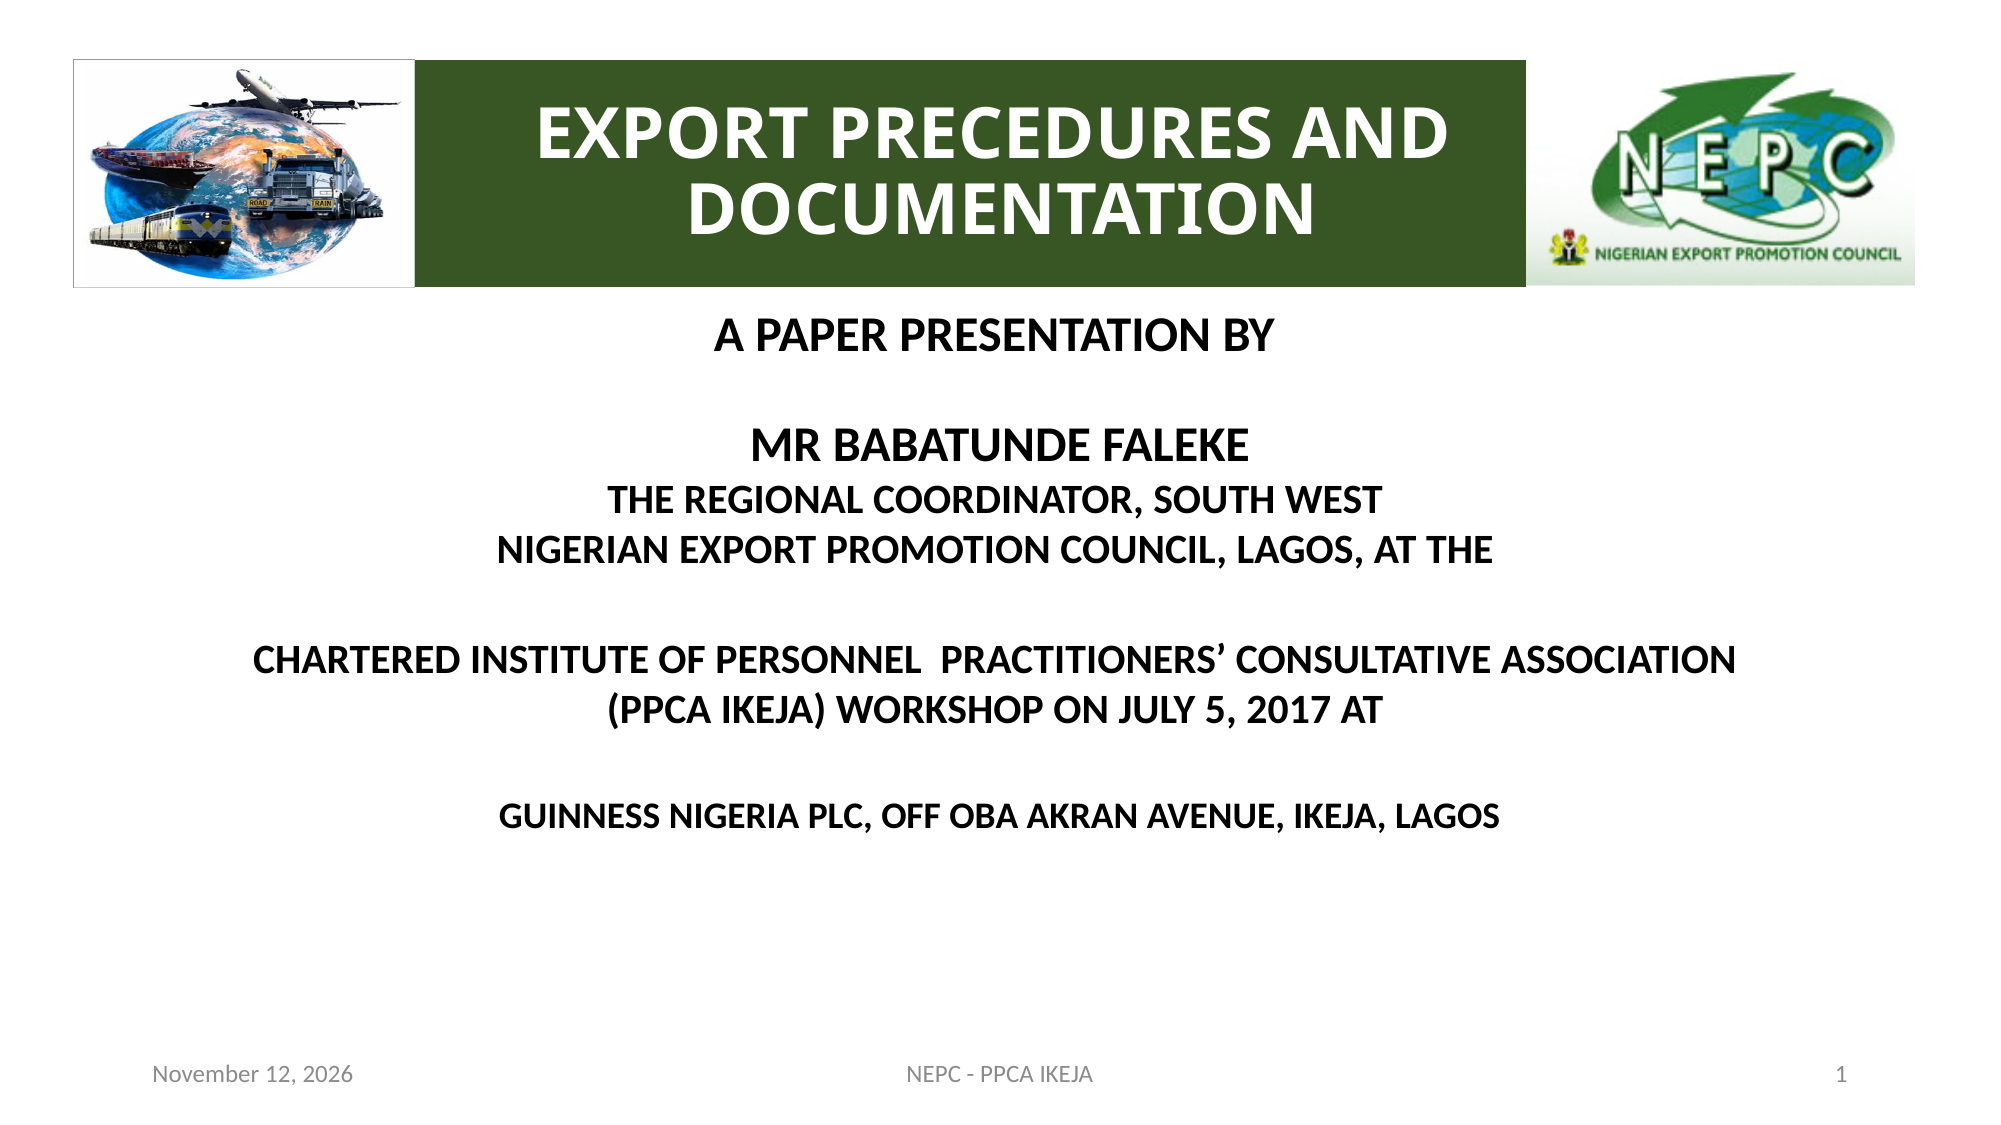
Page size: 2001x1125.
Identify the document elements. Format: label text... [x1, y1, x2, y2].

text_box A PAPER PRESENTATION BY MR BABATUNDE FALEKE THE REGIONAL COORDINATOR, SOUTH WEST NIGERIAN EXPORT PROMOTION COUNCIL, LAGOS, AT THE CHARTERED INSTITUTE OF PERSONNEL PRACTITIONERS’ CONSULTATIVE ASSOCIATION (PPCA IKEJA) WORKSHOP ON JULY 5, 2017 AT GUINNESS NIGERIA PLC, OFF OBA AKRAN AVENUE, IKEJA, LAGOS [79, 294, 1921, 844]
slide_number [137, 1042, 588, 1103]
footer NEPC - PPCA IKEJA [662, 1042, 1338, 1103]
slide_number 1 [1412, 1042, 1863, 1103]
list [1526, 59, 1915, 288]
picture [73, 59, 415, 288]
title EXPORT PRECEDURES AND DOCUMENTATION [415, 59, 1526, 288]
